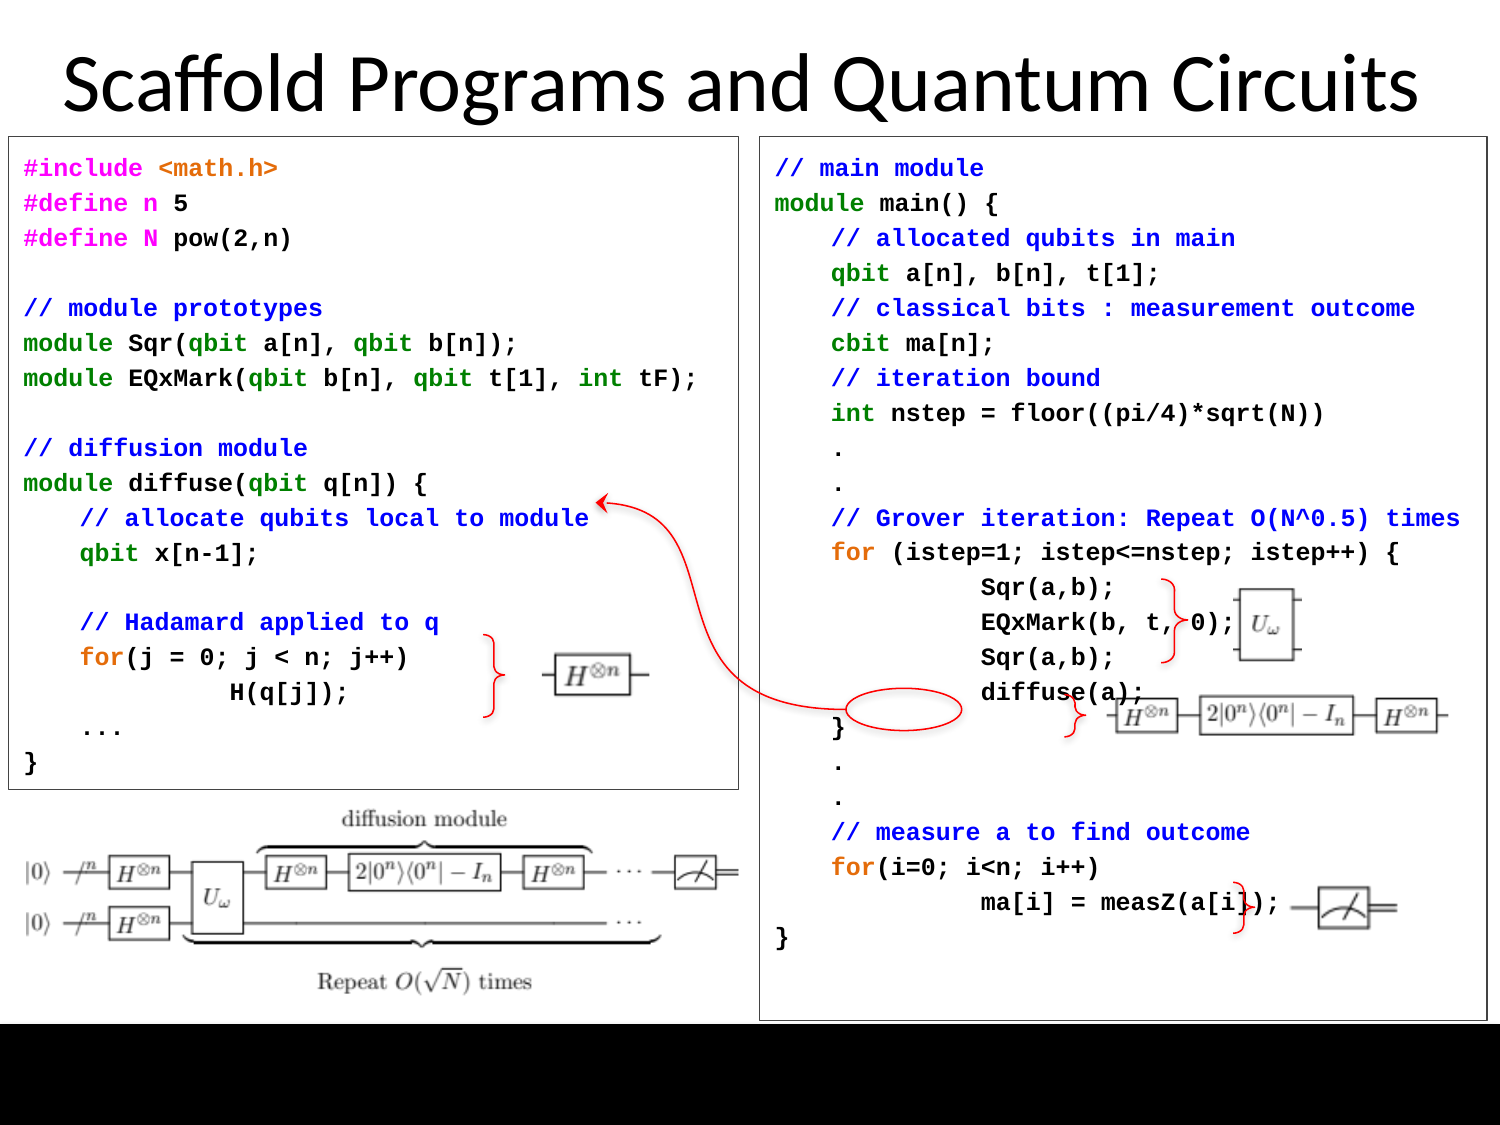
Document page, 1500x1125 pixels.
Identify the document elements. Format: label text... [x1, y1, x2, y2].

text_box // main module module main() { // allocated qubits in main qbit a[n], b[n], t[1]; // classical bits : measurement outcome cbit ma[n]; // iteration bound int nstep = floor((pi/4)*sqrt(N)) . . // Grover iteration: Repeat O(N^0.5) times for (istep=1; istep<=nstep; istep++) { Sqr(a,b); EQxMark(b, t, 0); Sqr(a,b); diffuse(a); } . . // measure a to find outcome for(i=0; i<n; i++) ma[i] = measZ(a[i]); } [759, 136, 1488, 1021]
text_box [482, 632, 507, 720]
picture [1286, 855, 1407, 952]
text_box Scaffold Programs and Quantum Circuits [36, 37, 1449, 143]
text_box [1064, 692, 1088, 739]
picture [1232, 578, 1303, 669]
picture [1106, 679, 1449, 748]
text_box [595, 502, 847, 710]
picture [25, 804, 739, 999]
picture [541, 635, 650, 706]
text_box [1232, 880, 1257, 936]
text_box [1160, 576, 1190, 665]
text_box [847, 687, 963, 732]
text_box #include <math.h> #define n 5 #define N pow(2,n) // module prototypes module Sqr(qbit a[n], qbit b[n]); module EQxMark(qbit b[n], qbit t[1], int tF); // diffusion module module diffuse(qbit q[n]) { // allocate qubits local to module qbit x[n-1]; // Hadamard applied to q for(j = 0; j < n; j++) H(q[j]); ... } [8, 136, 739, 790]
